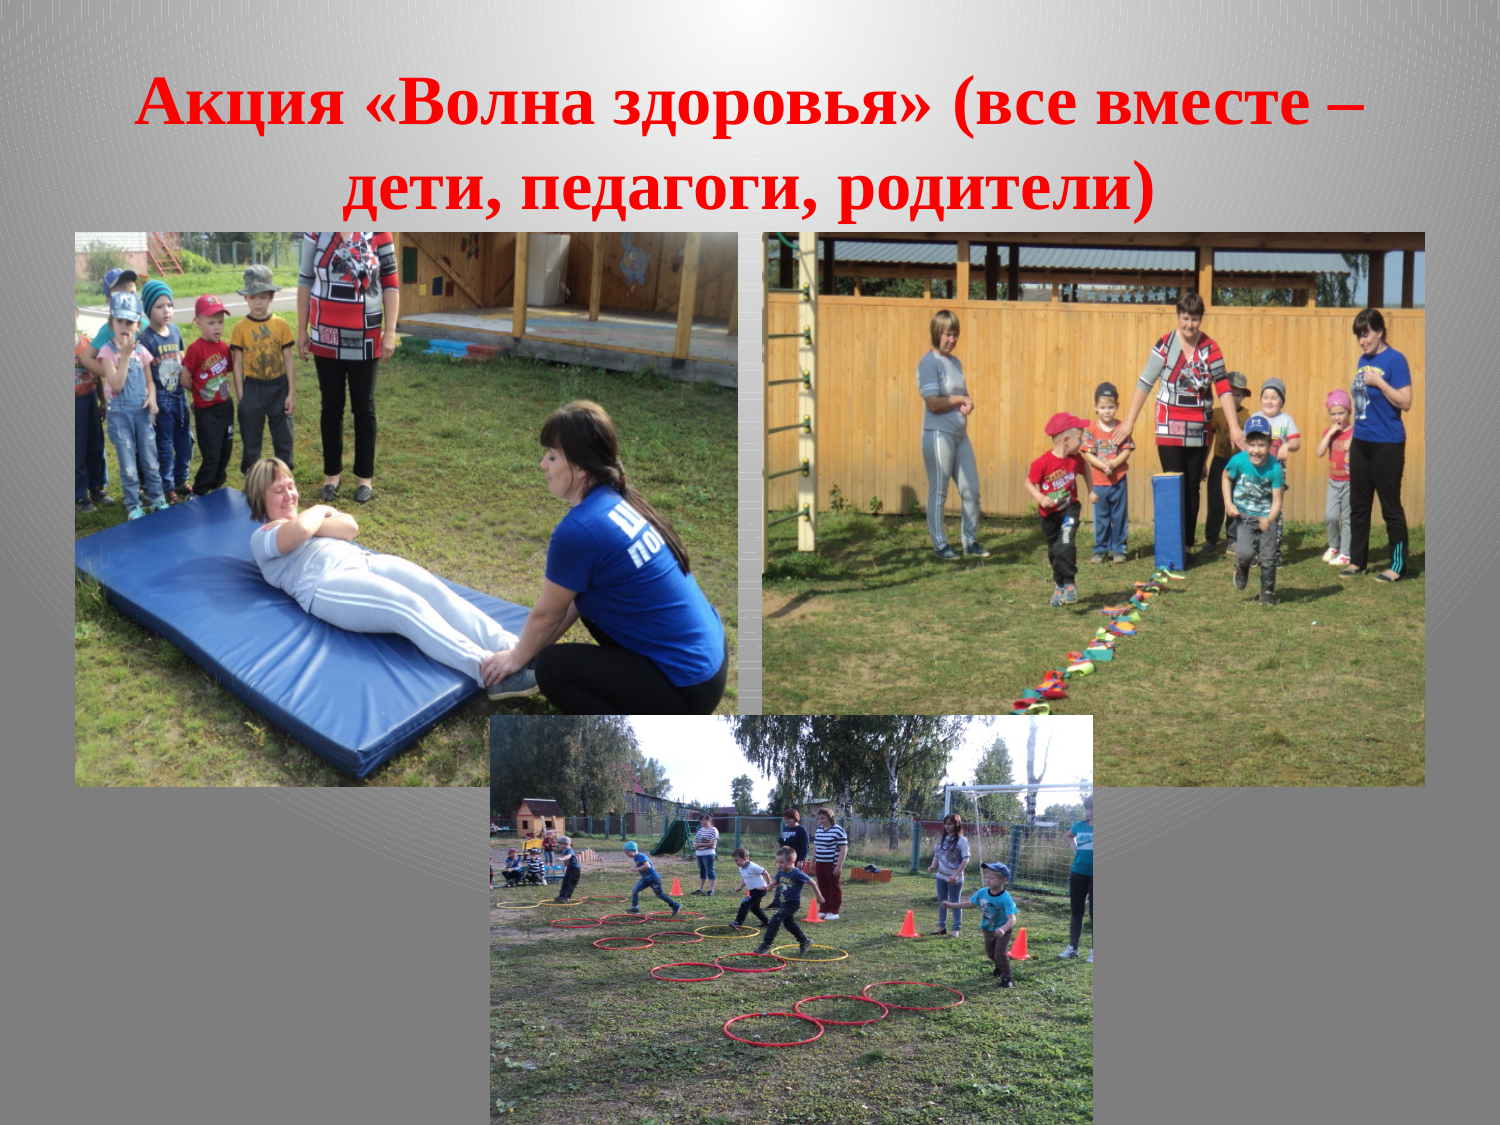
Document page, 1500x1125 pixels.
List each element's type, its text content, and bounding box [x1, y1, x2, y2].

picture [489, 715, 1093, 1125]
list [762, 232, 1426, 788]
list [74, 232, 738, 788]
title Акция «Волна здоровья» (все вместе – дети, педагоги, родители) [75, 45, 1425, 233]
